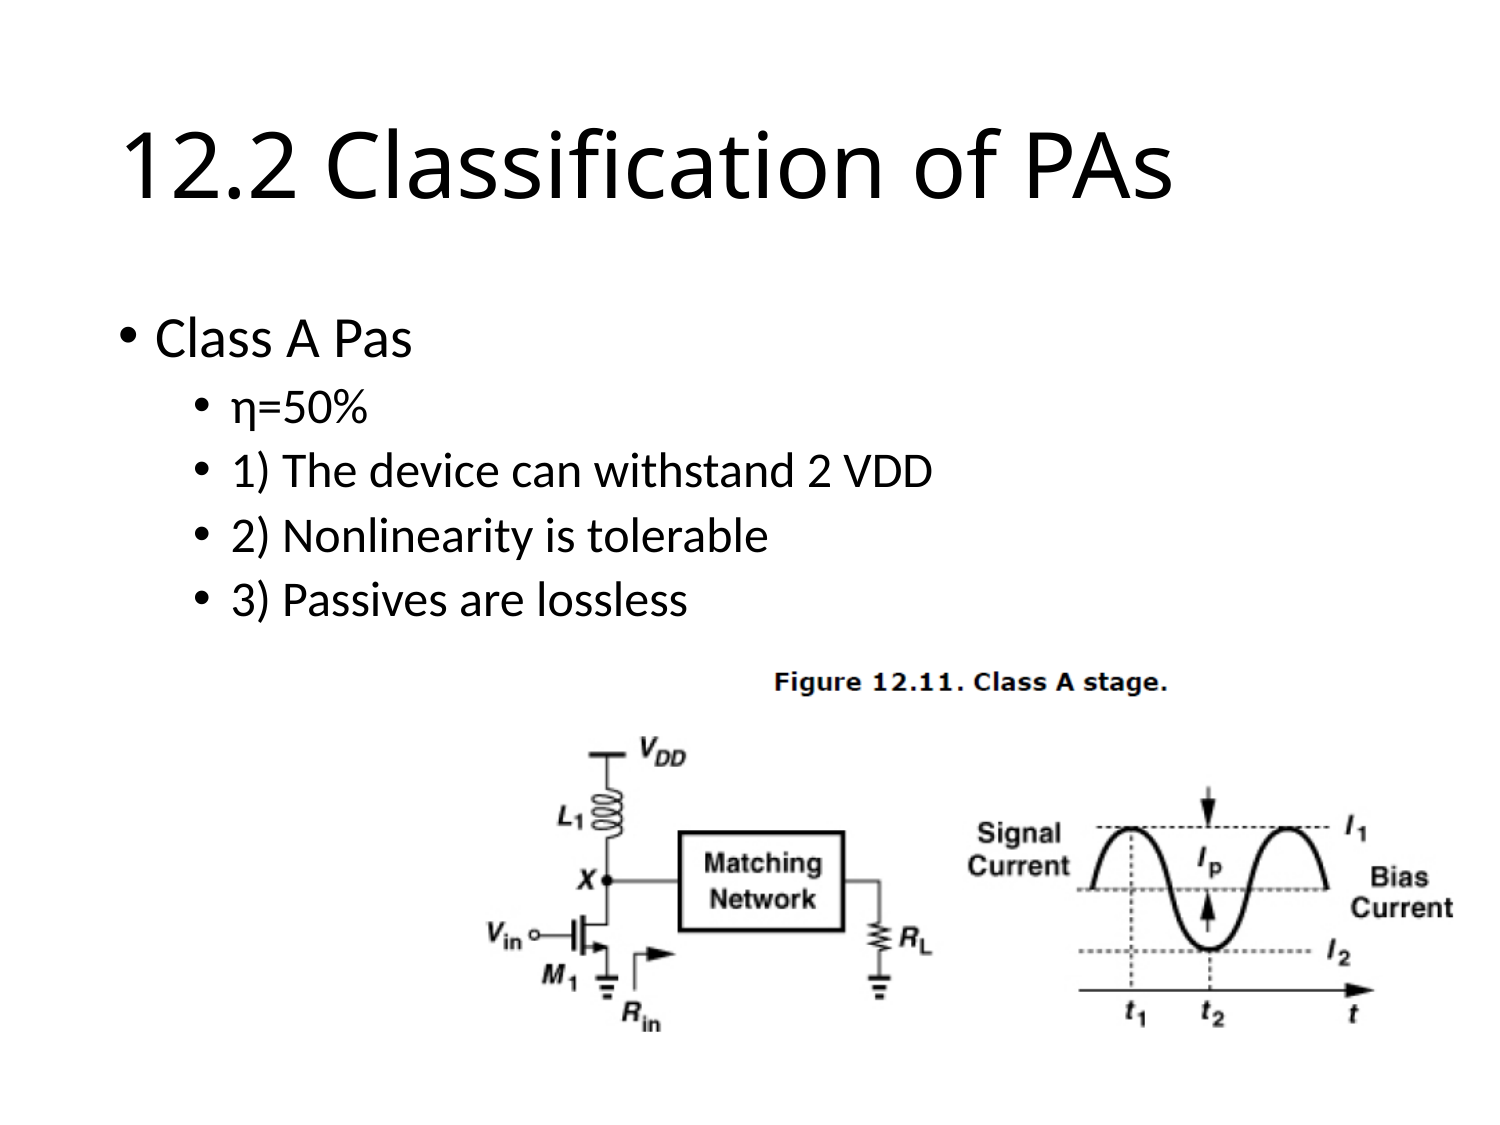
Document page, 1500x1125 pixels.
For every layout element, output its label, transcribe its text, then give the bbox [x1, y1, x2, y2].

picture [465, 644, 1476, 1060]
list Class A Pas η=50% 1) The device can withstand 2 VDD 2) Nonlinearity is tolerable 3) Passives are lossless [103, 299, 1397, 1014]
title 12.2 Classification of PAs [103, 59, 1397, 278]
